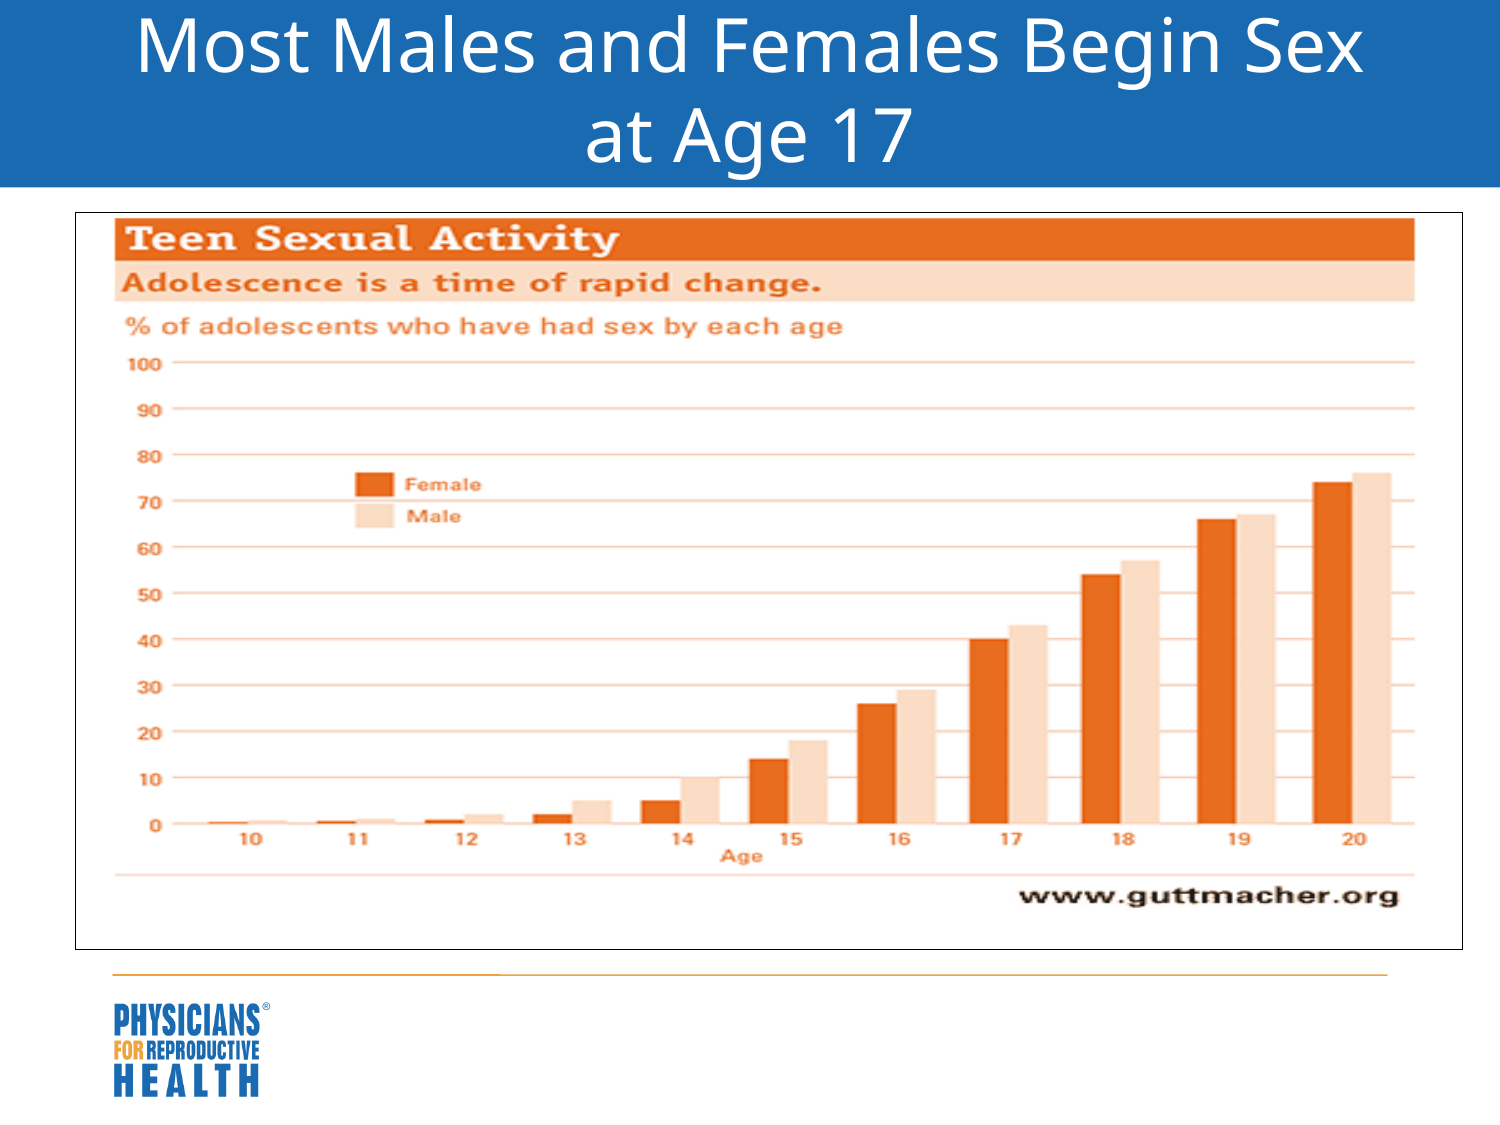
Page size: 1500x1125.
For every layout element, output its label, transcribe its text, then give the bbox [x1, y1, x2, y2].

picture [112, 999, 263, 1100]
title Most Males and Females Begin Sex at Age 17 [75, 12, 1425, 163]
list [74, 212, 1463, 951]
